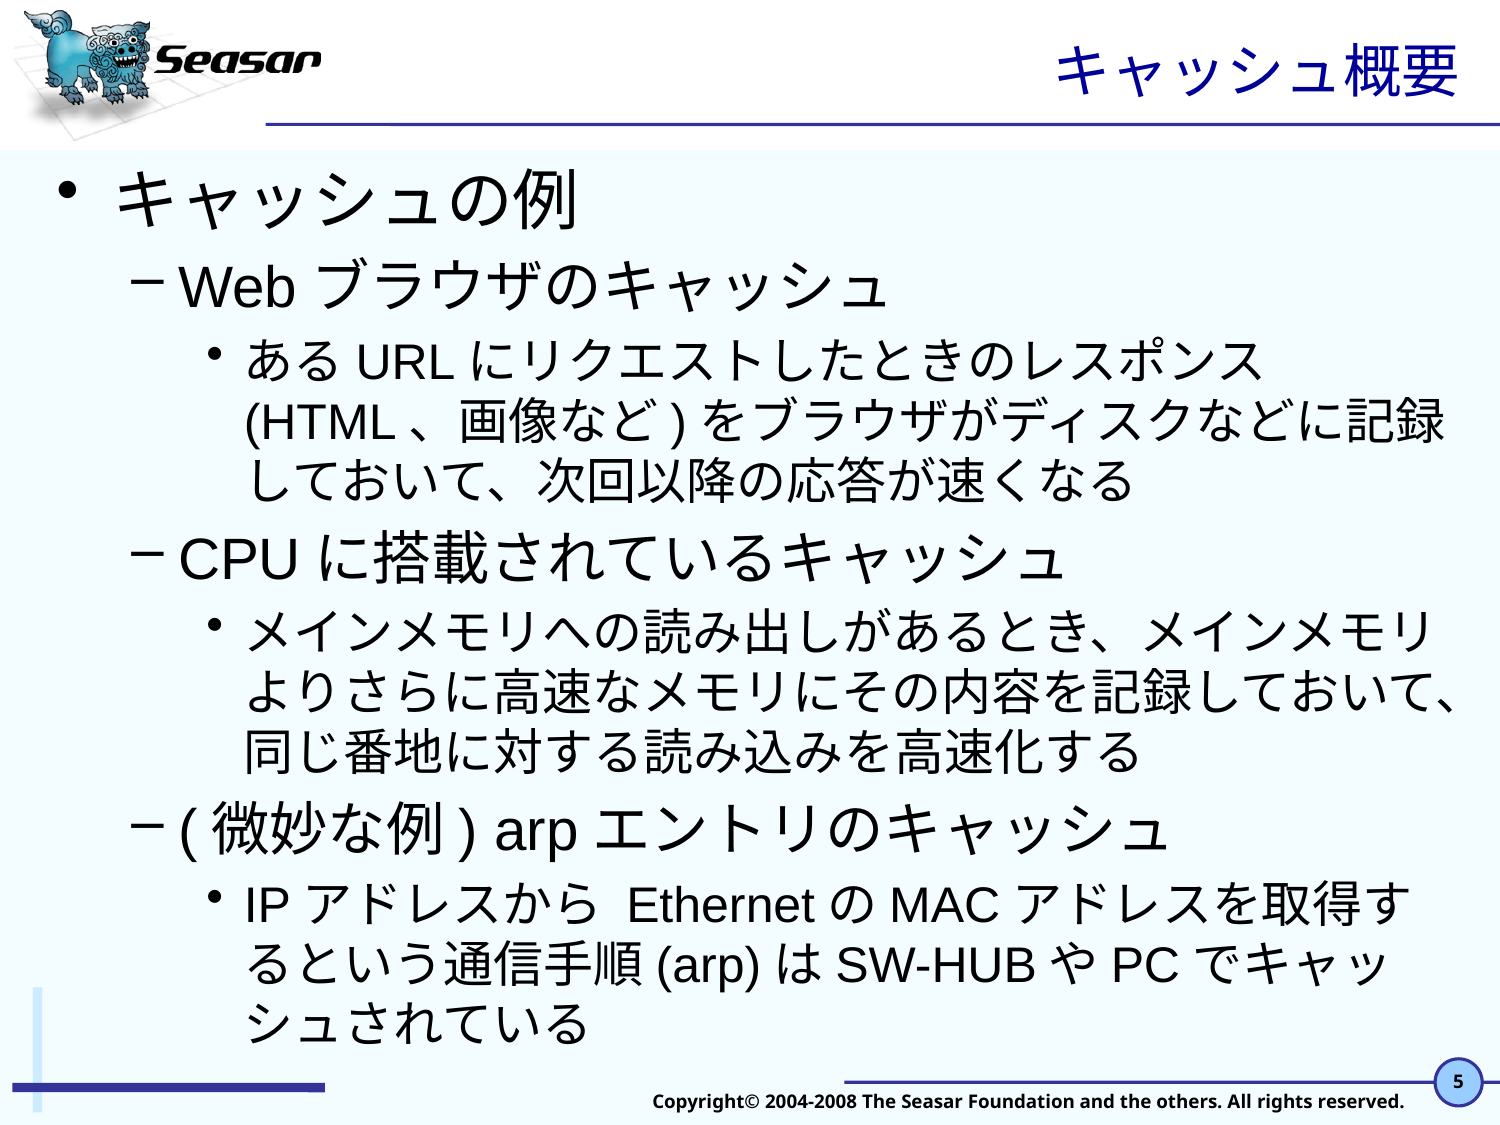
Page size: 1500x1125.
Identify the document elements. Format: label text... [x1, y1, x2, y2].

picture [14, 0, 338, 150]
list キャッシュの例 Webブラウザのキャッシュ あるURLにリクエストしたときのレスポンス(HTML、画像など)をブラウザがディスクなどに記録しておいて、次回以降の応答が速くなる CPUに搭載されているキャッシュ メインメモリへの読み出しがあるとき、メインメモリよりさらに高速なメモリにその内容を記録しておいて、同じ番地に対する読み込みを高速化する (微妙な例) arpエントリのキャッシュ IPアドレスから EthernetのMACアドレスを取得するという通信手順(arp)はSW-HUBやPCでキャッシュされている [40, 149, 1463, 1059]
title キャッシュ概要 [324, 24, 1476, 113]
